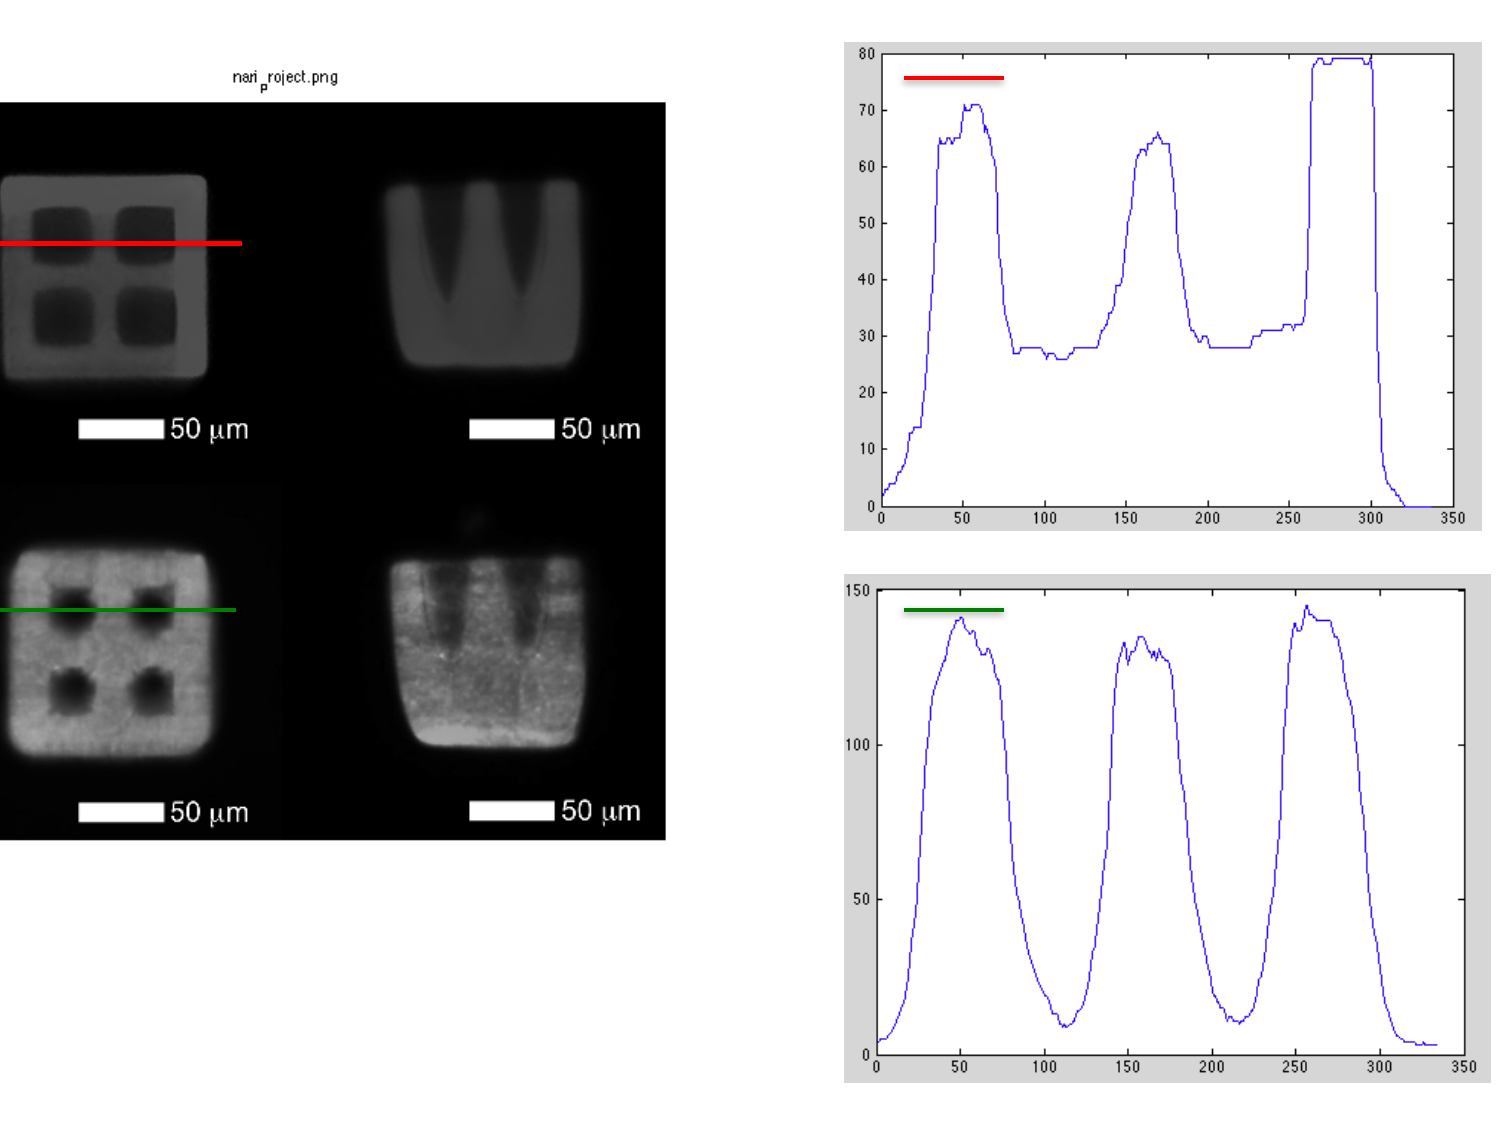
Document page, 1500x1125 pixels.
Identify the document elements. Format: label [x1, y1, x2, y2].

picture [844, 42, 1482, 531]
picture [844, 574, 1491, 1083]
picture [0, 66, 774, 915]
